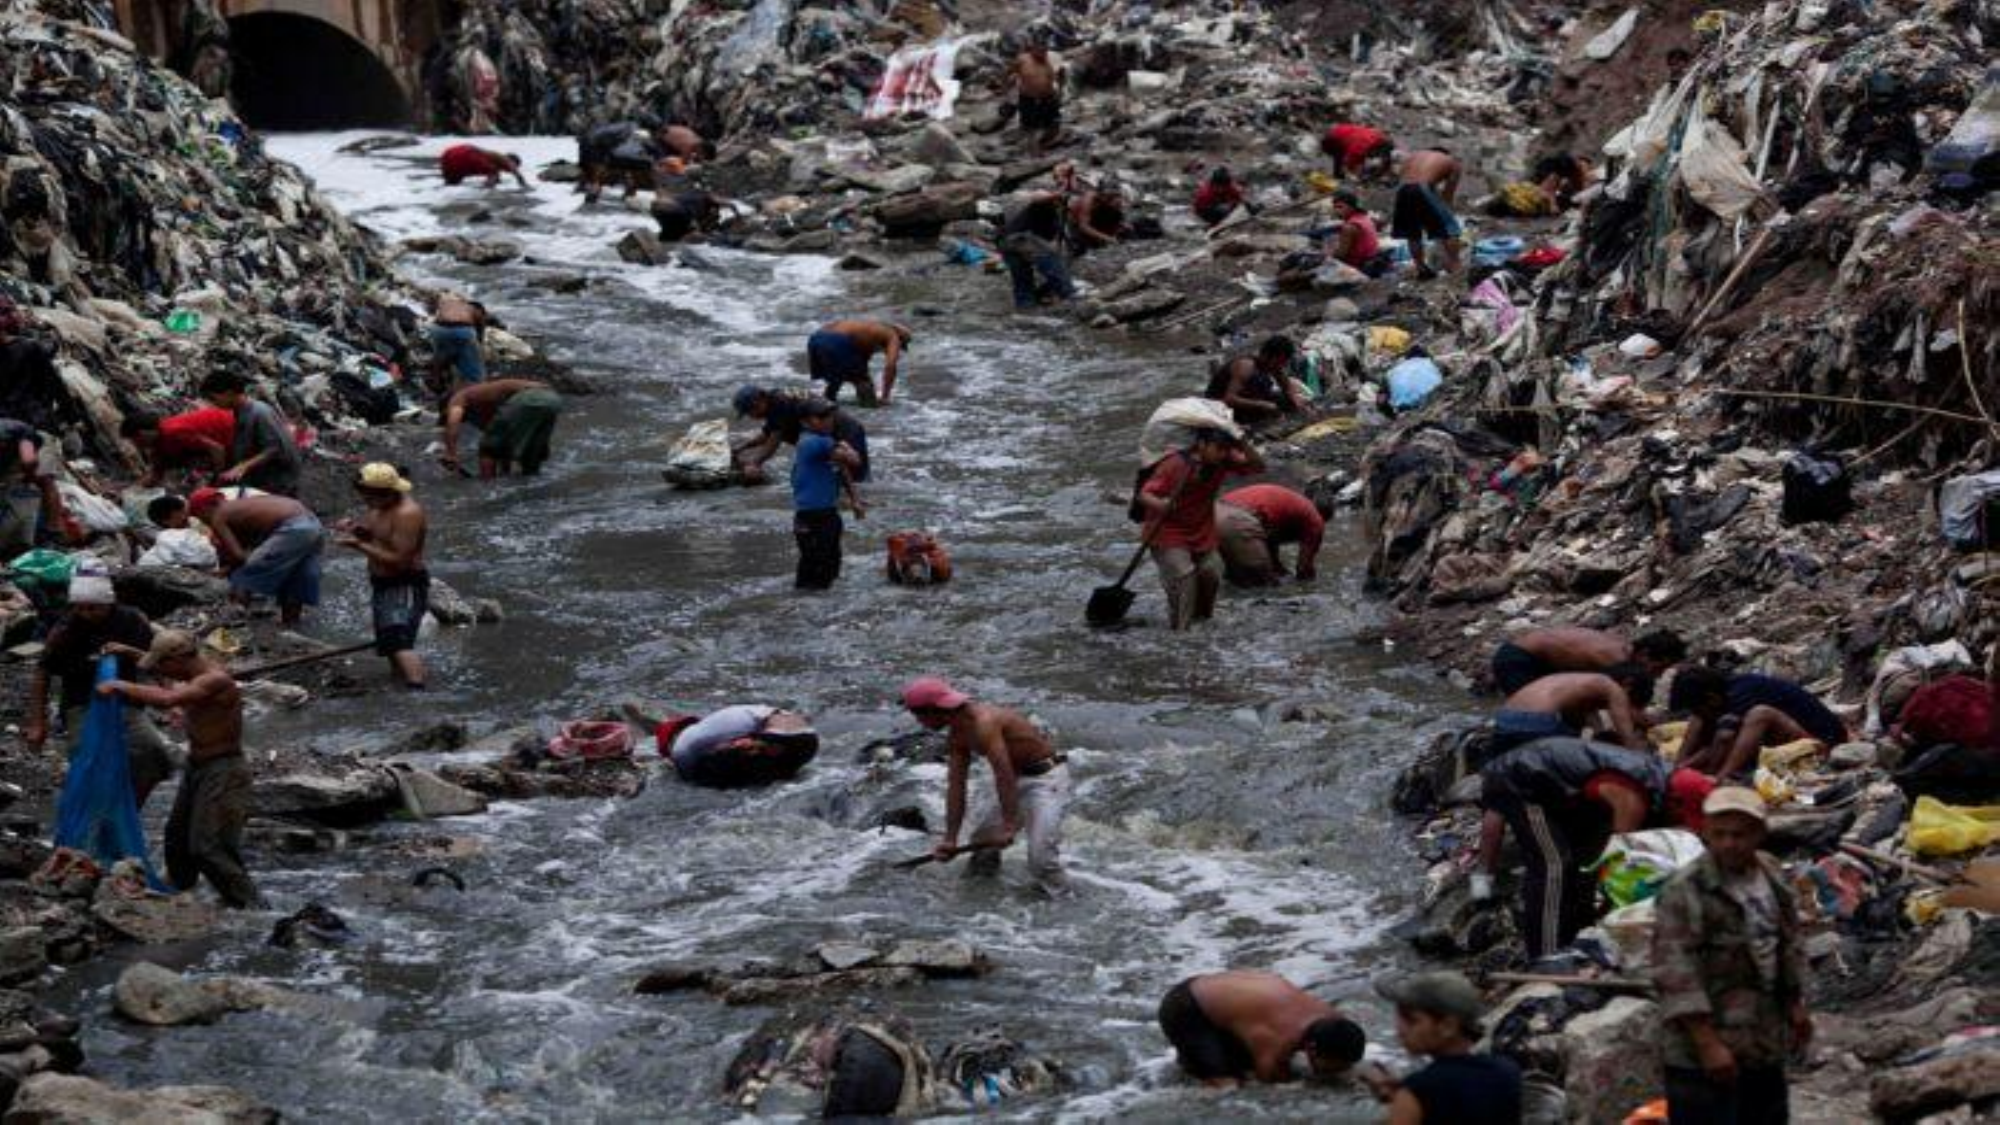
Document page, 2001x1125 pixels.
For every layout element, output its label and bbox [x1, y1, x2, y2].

list [0, 0, 2000, 1125]
